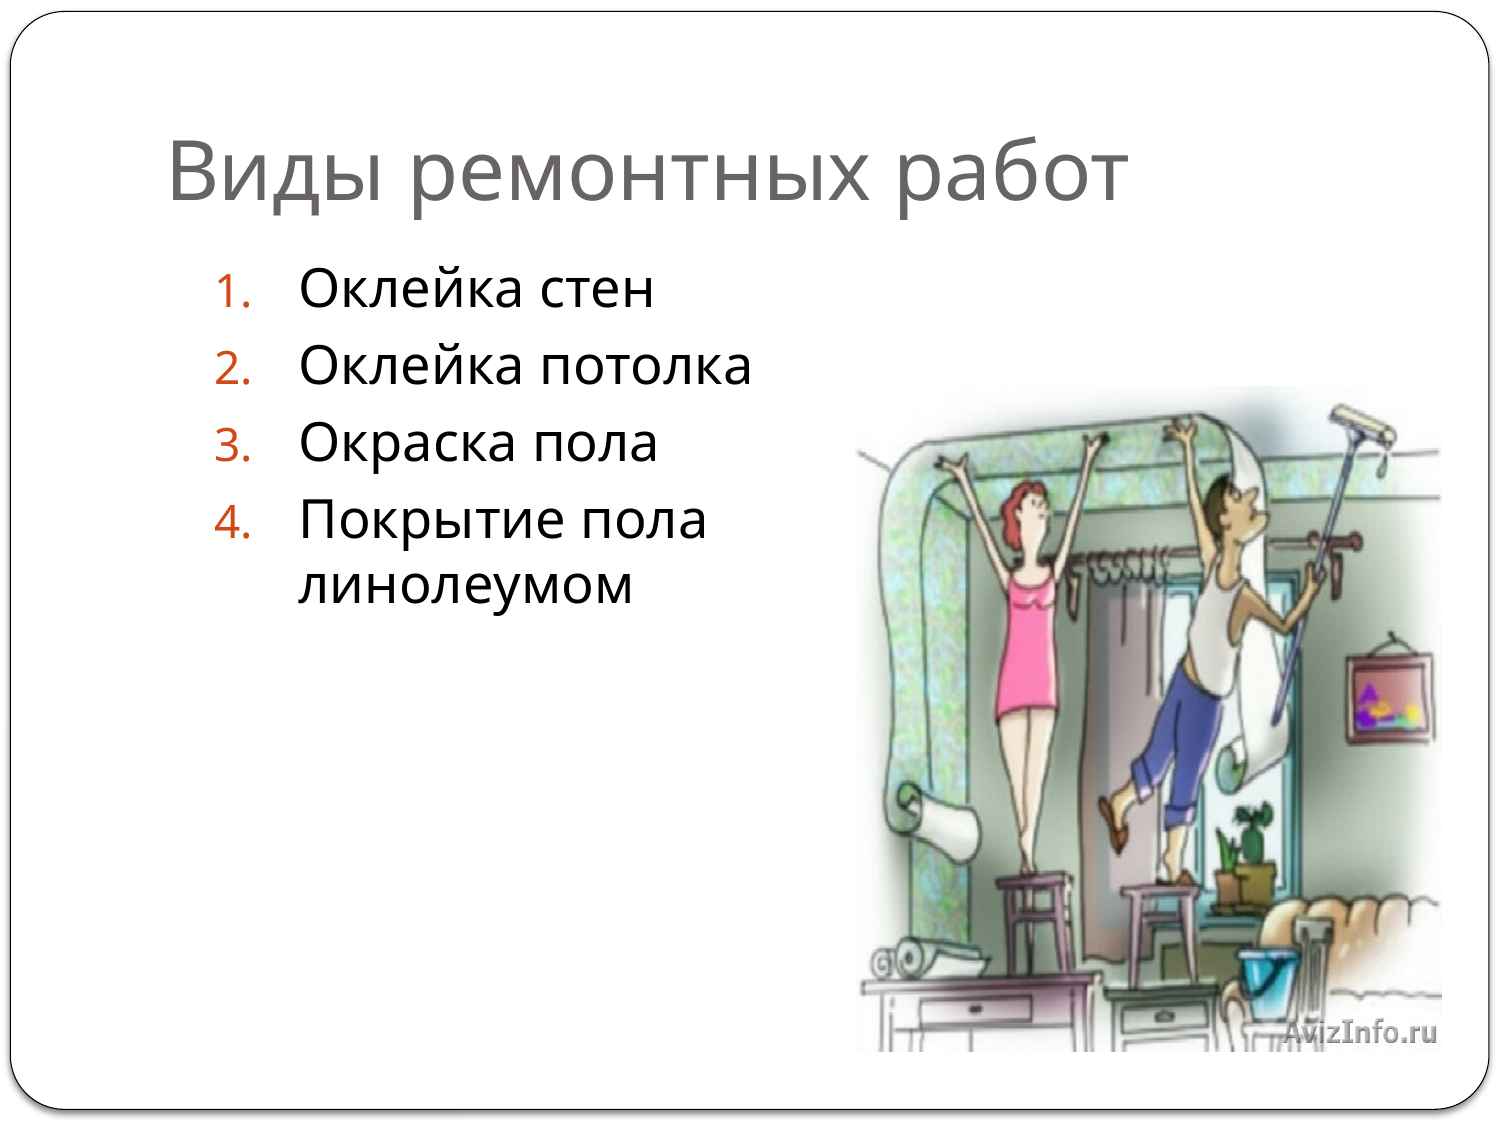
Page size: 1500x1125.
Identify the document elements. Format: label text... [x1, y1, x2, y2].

title Виды ремонтных работ [149, 44, 1426, 233]
picture [855, 386, 1442, 1052]
list Оклейка стен Оклейка потолка Окраска пола Покрытие пола линолеумом [198, 245, 856, 1034]
